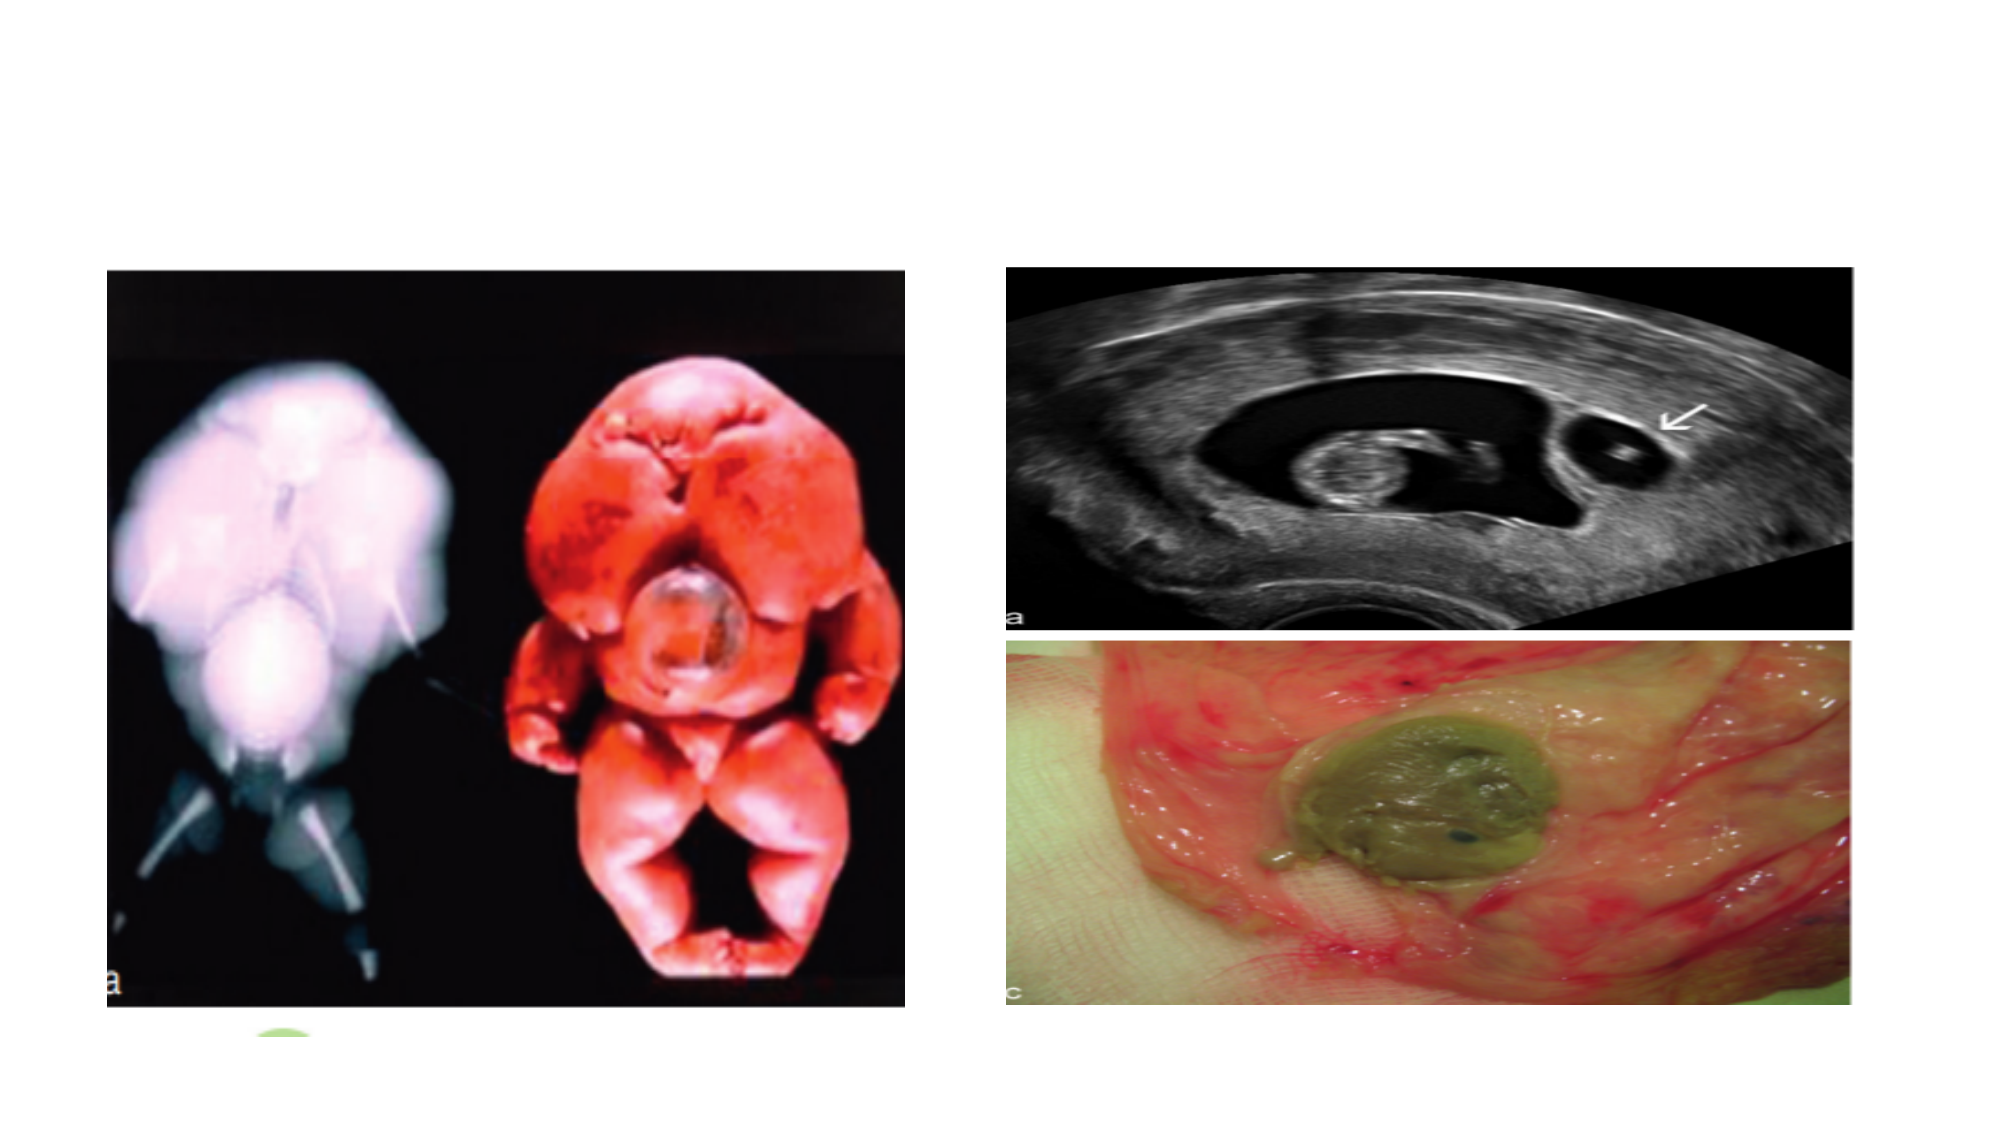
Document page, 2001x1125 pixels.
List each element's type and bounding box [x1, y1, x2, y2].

list [107, 266, 905, 1037]
list [1006, 266, 1865, 1005]
